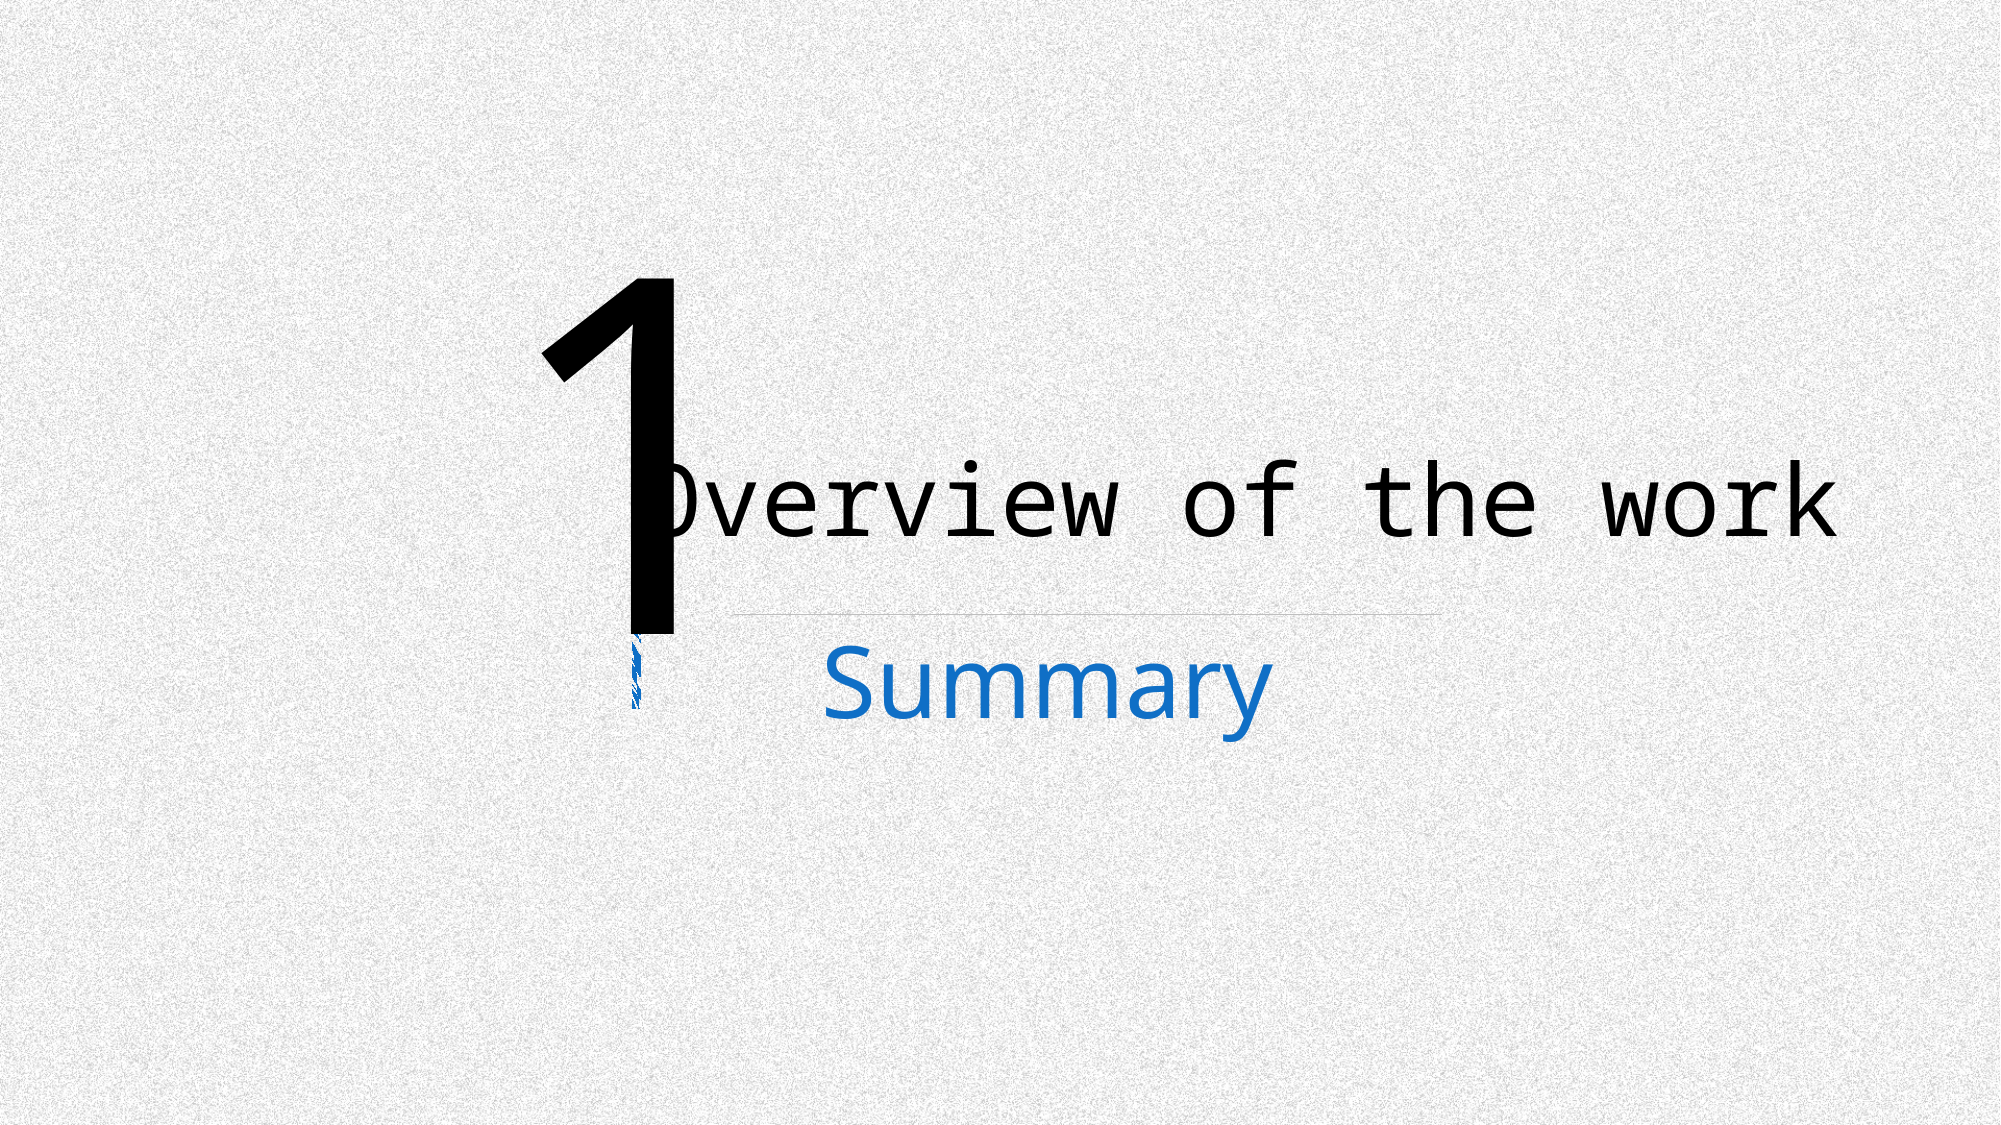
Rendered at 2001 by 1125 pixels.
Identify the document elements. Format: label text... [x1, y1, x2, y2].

text_box Summary [781, 615, 1289, 746]
text_box 1 [483, 128, 798, 742]
picture [0, 0, 2001, 1125]
text_box Overview of the work [626, 429, 1856, 564]
